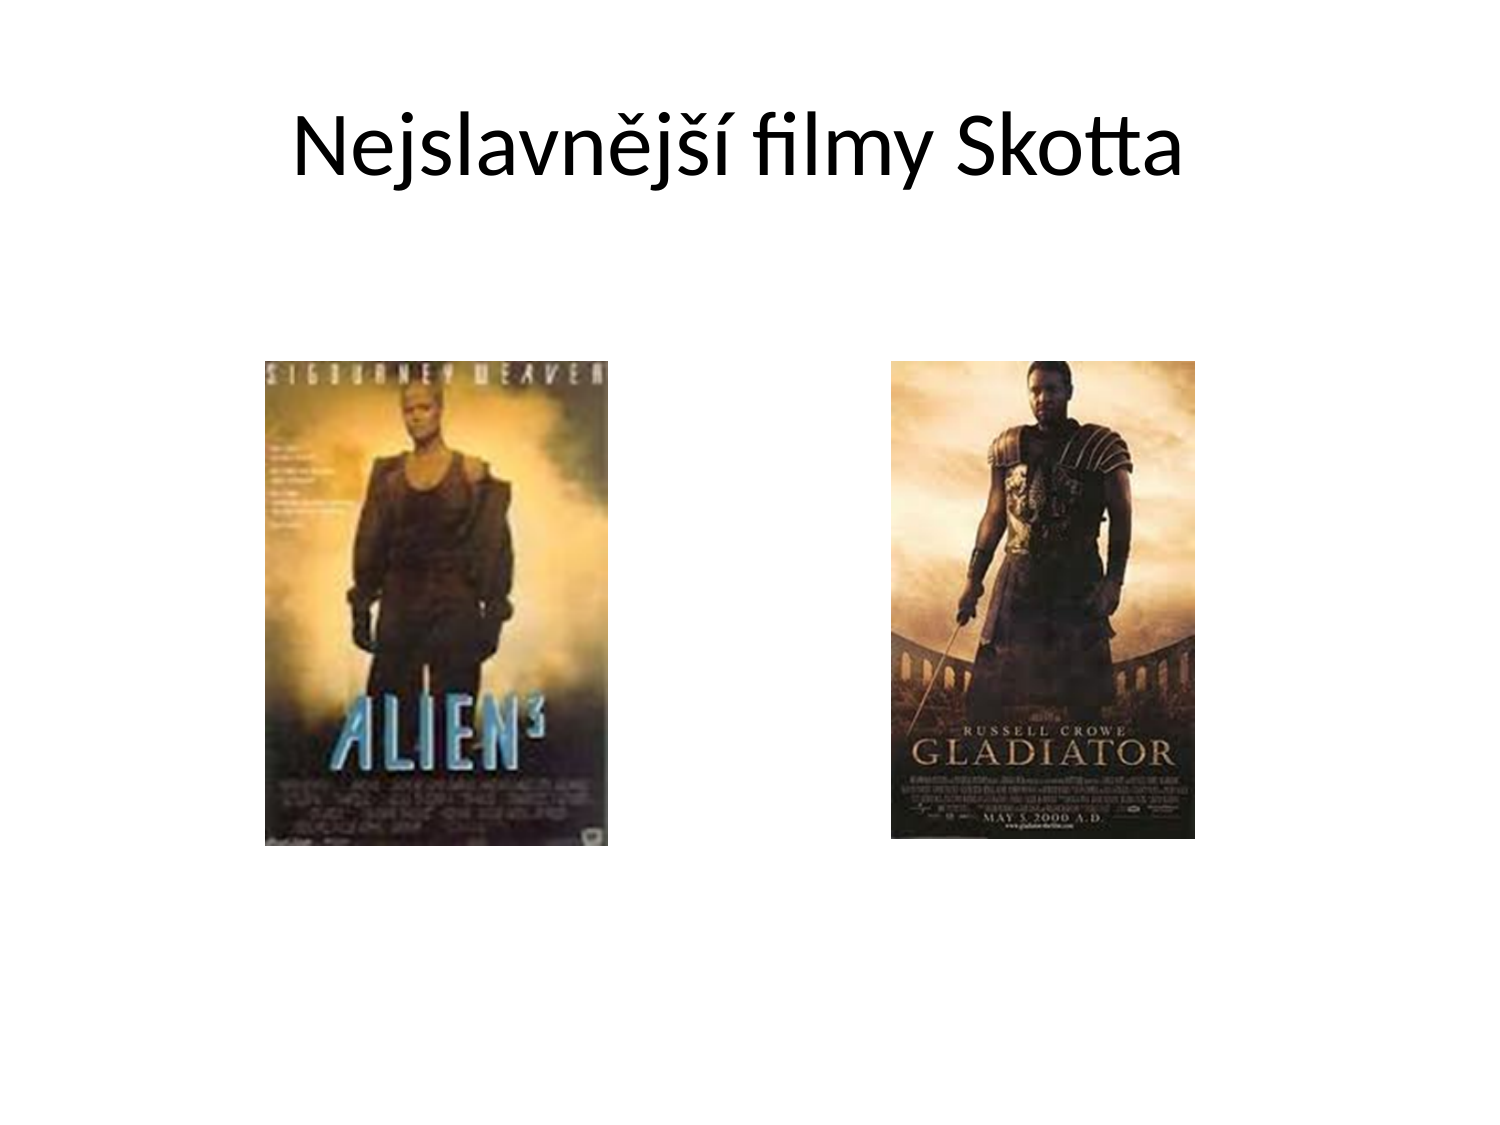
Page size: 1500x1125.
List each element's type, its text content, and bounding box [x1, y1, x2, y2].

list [891, 361, 1195, 839]
title Nejslavnější filmy Skotta [74, 44, 1426, 233]
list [265, 361, 608, 847]
